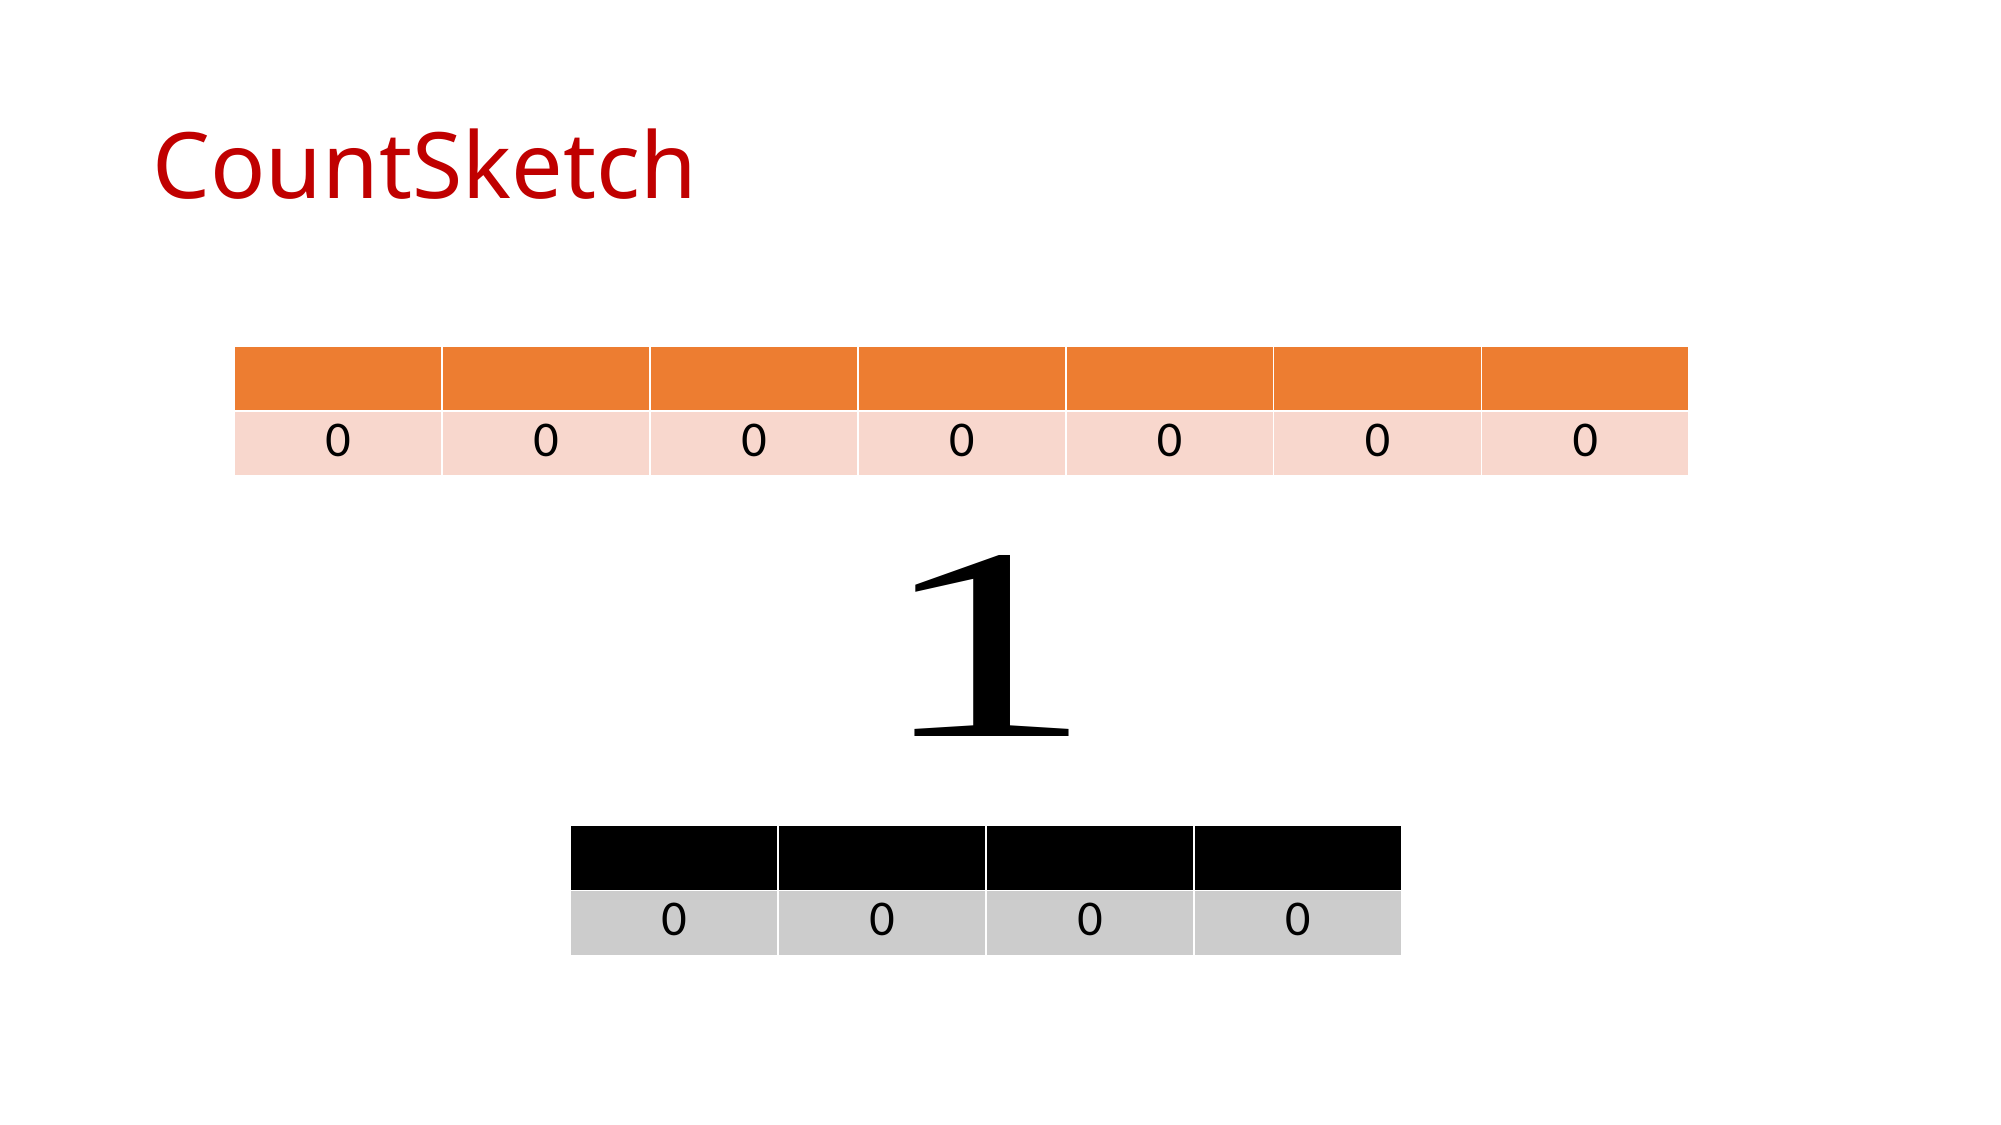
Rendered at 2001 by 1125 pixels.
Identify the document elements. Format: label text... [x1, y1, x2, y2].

title CountSketch [137, 59, 1863, 278]
